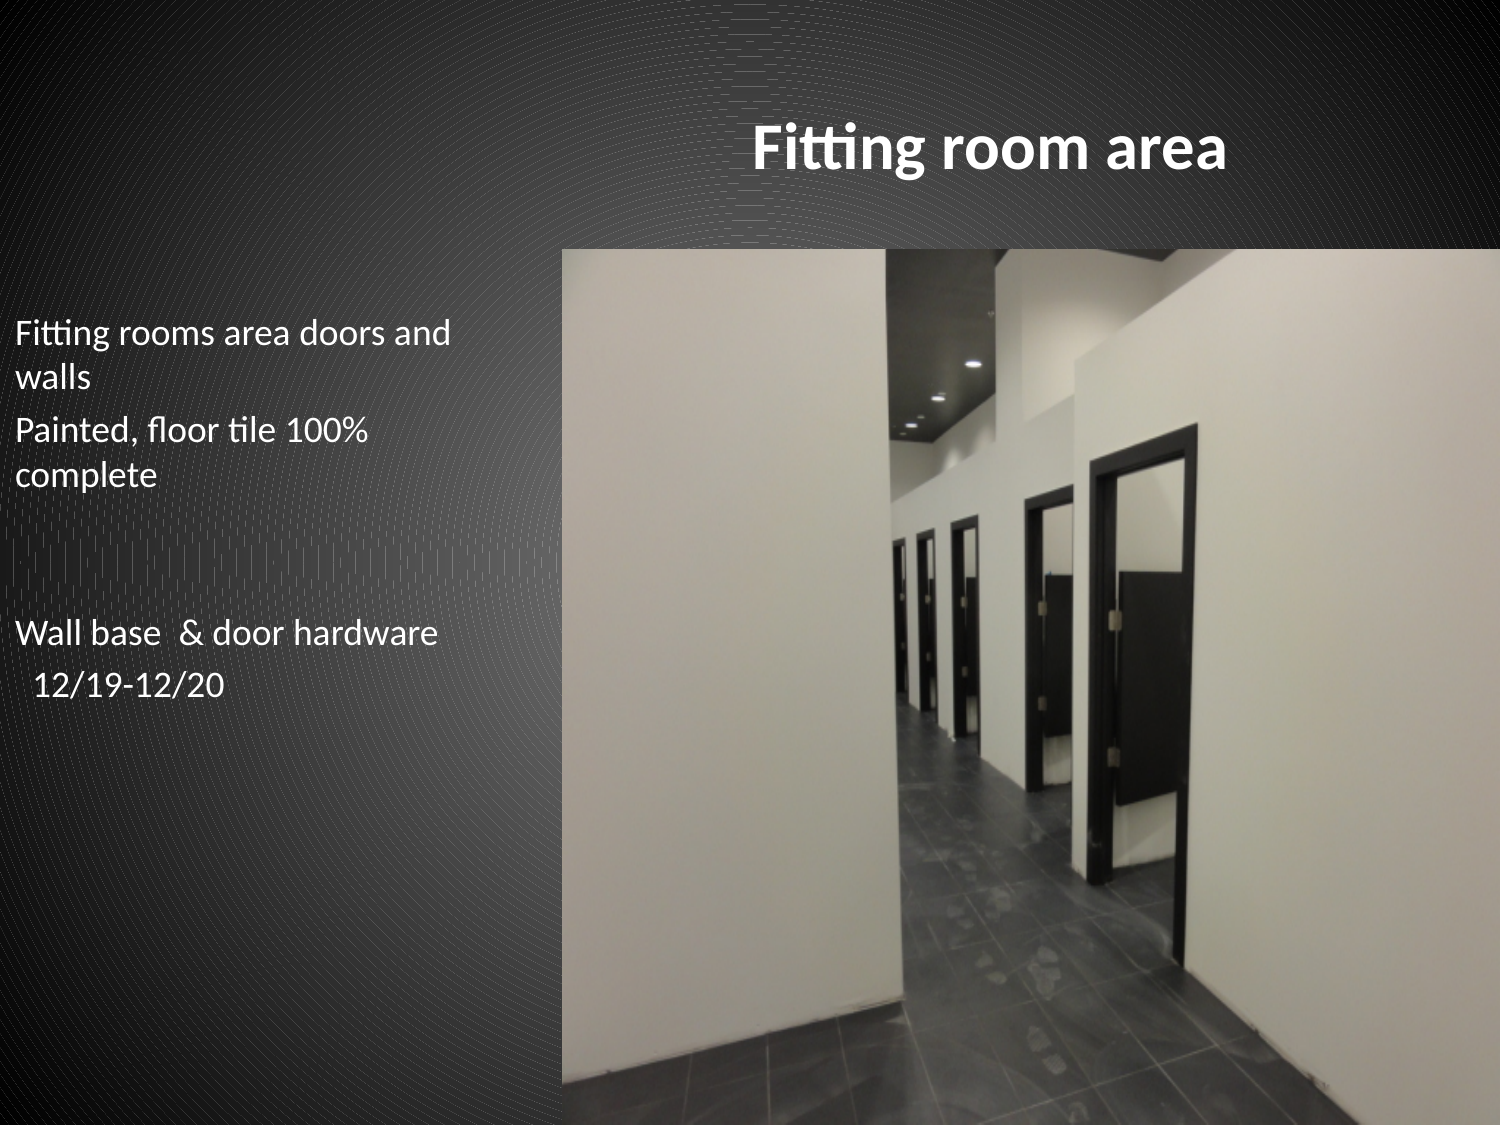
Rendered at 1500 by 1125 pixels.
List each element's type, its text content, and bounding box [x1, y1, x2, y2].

list Fitting rooms area doors and walls Painted, floor tile 100% complete Wall base & door hardware 12/19-12/20 [0, 299, 494, 1070]
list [562, 249, 1500, 1125]
title Fitting room area [737, 0, 1500, 191]
